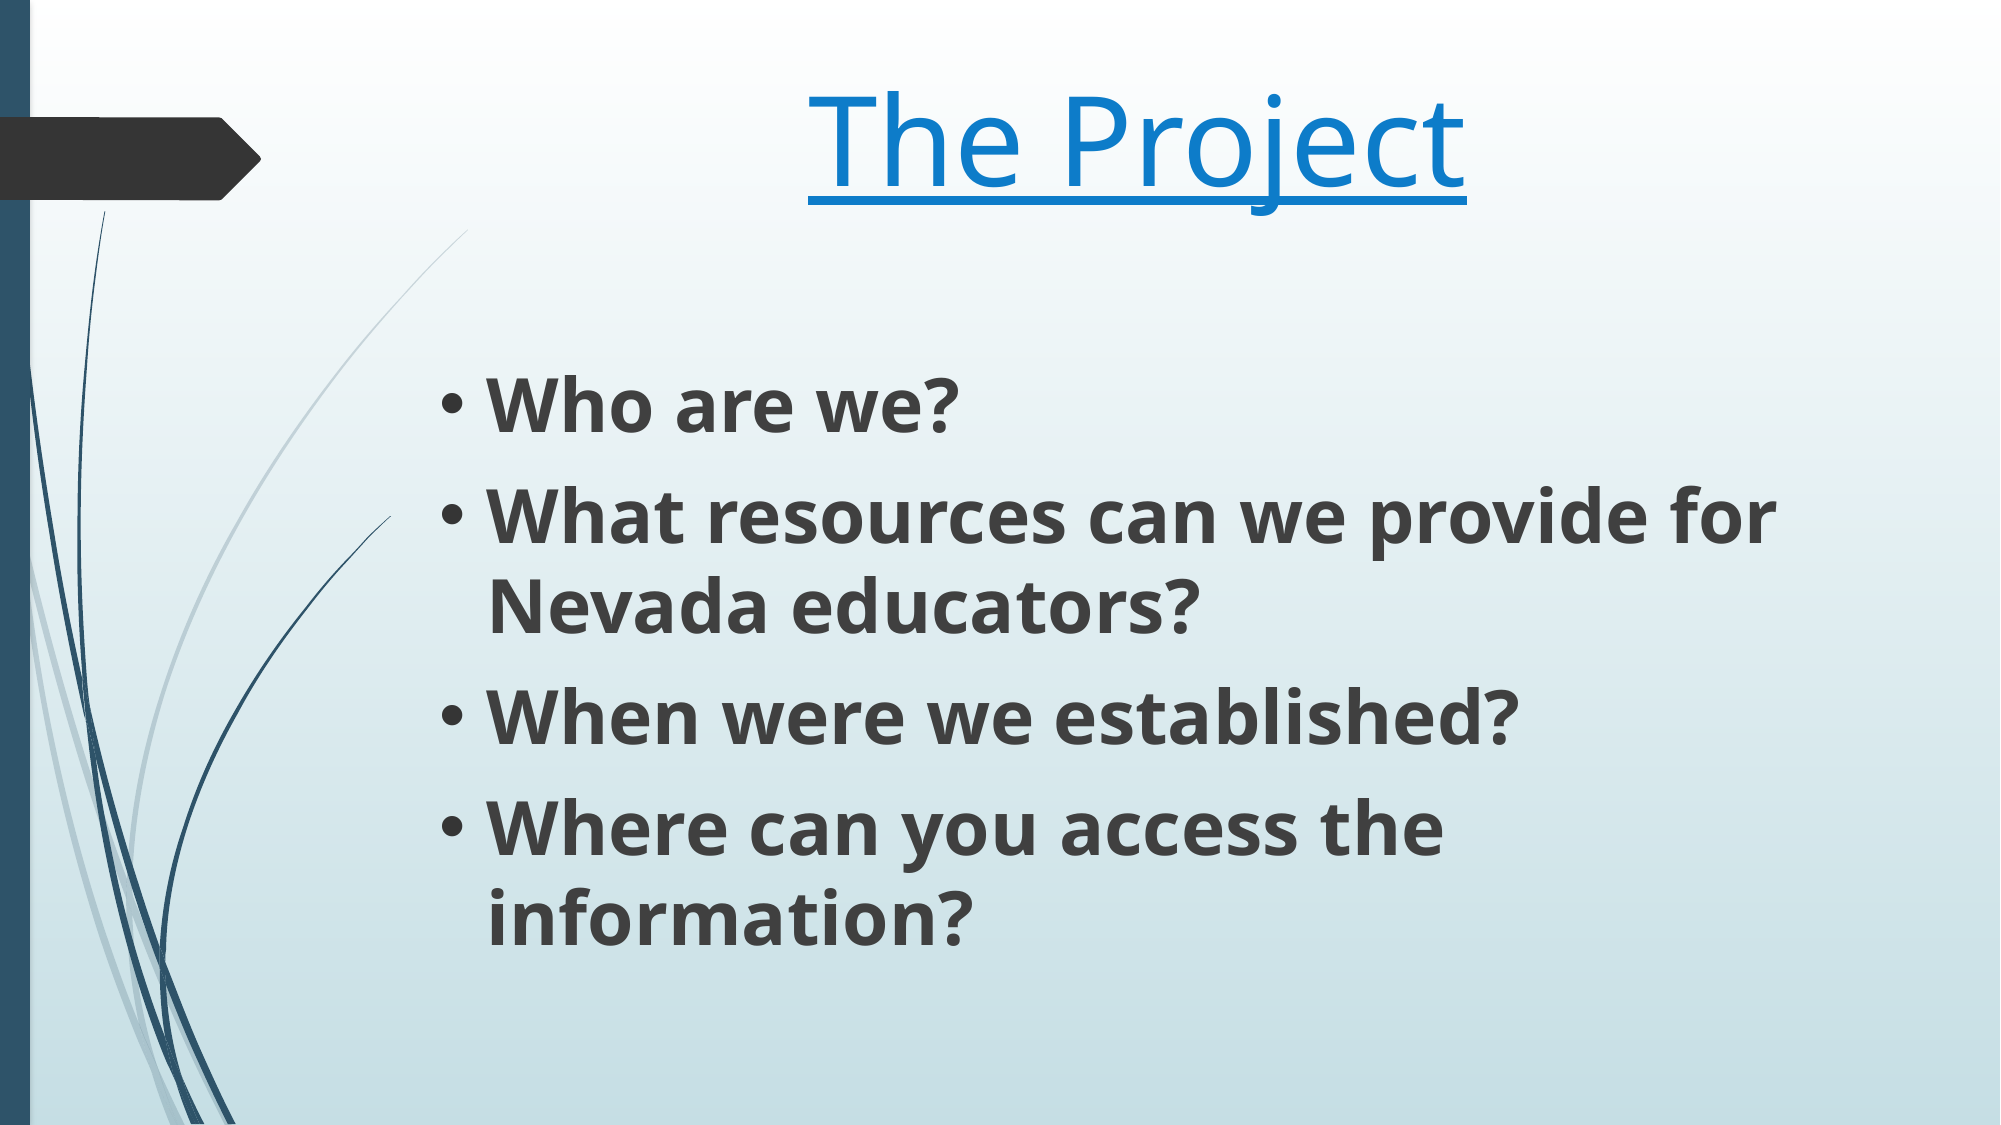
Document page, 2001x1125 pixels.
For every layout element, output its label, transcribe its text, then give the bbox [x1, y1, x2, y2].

title The Project [406, 53, 1869, 264]
list Who are we? What resources can we provide for Nevada educators? When were we established? Where can you access the information? [424, 350, 1888, 1008]
